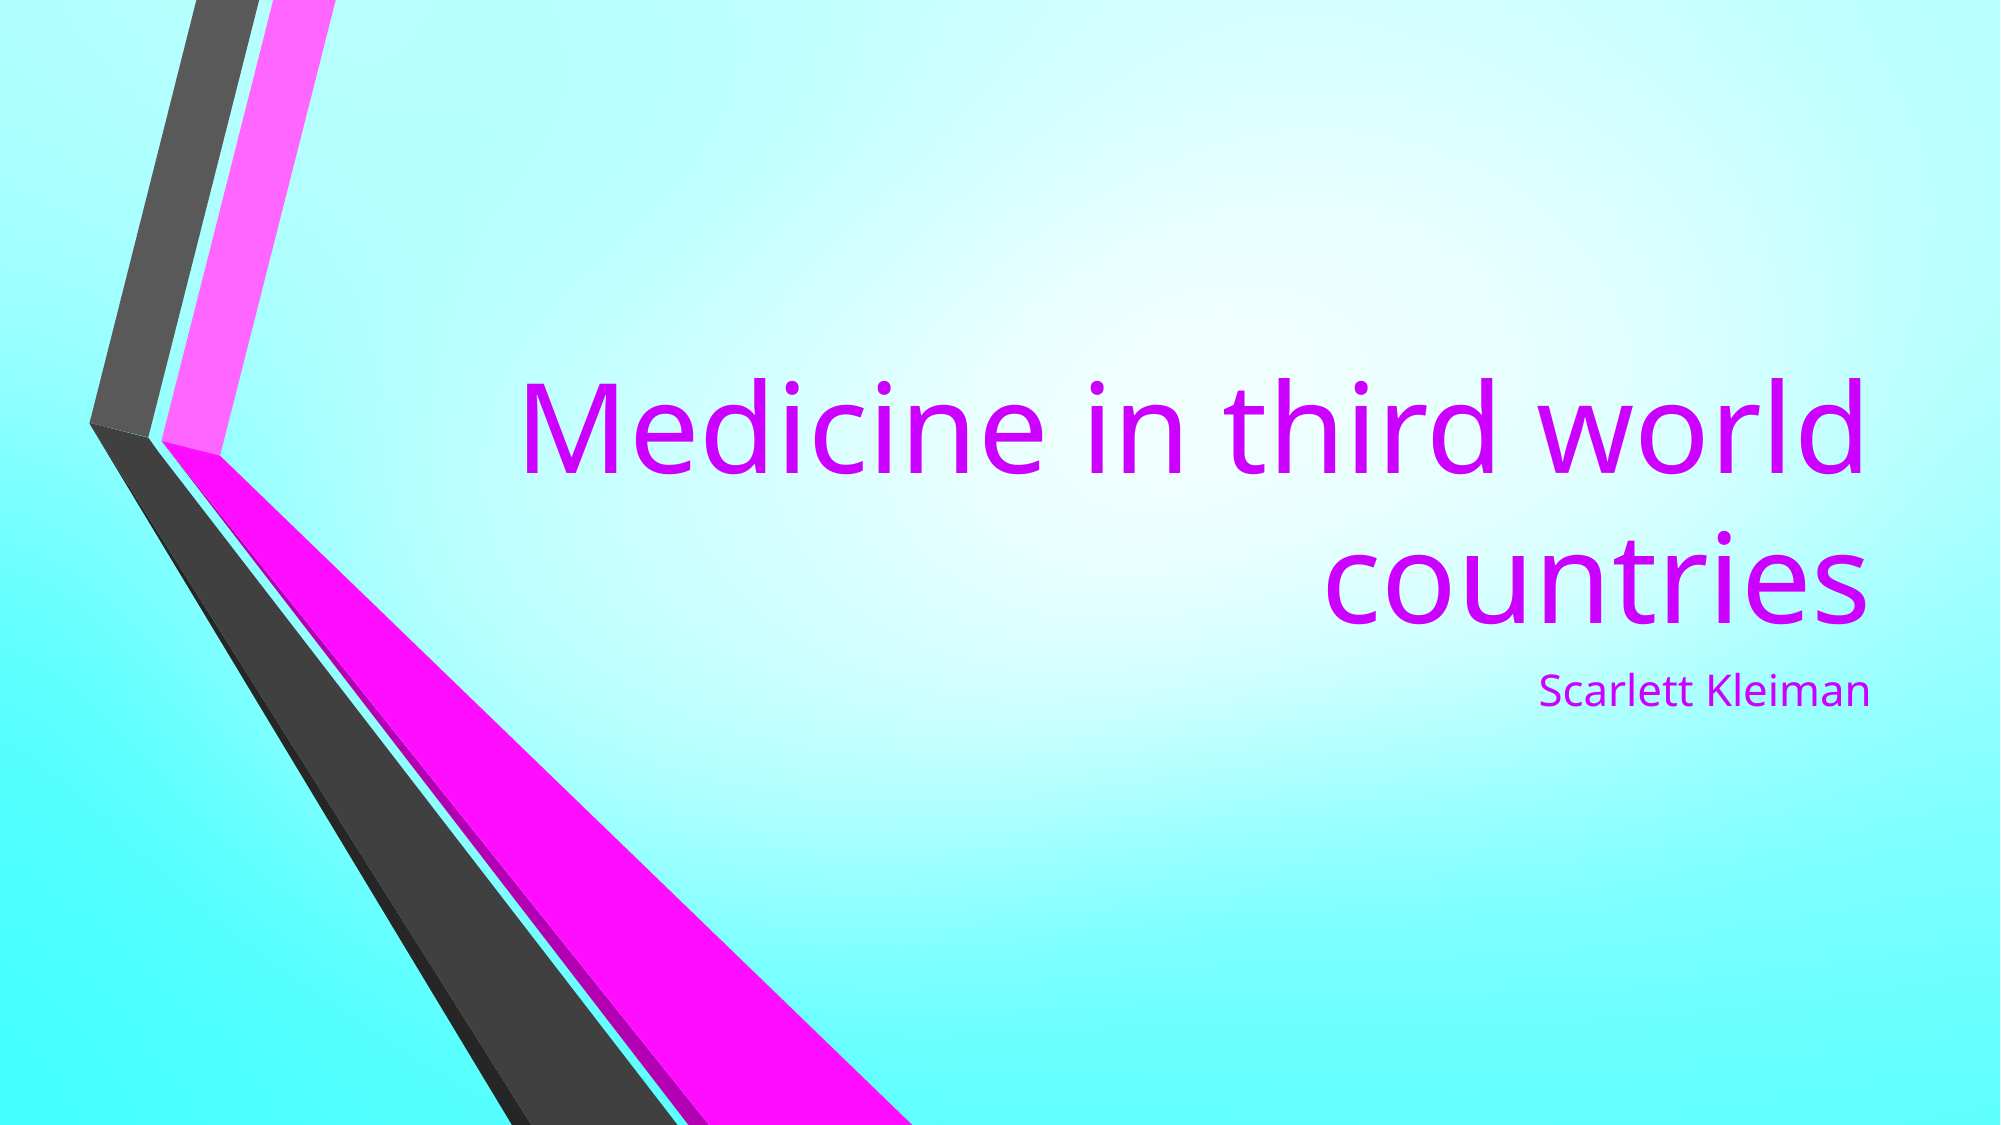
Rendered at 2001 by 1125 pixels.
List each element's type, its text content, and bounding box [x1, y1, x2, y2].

subtitle Scarlett Kleiman [740, 655, 1887, 884]
title Medicine in third world countries [480, 226, 1887, 656]
